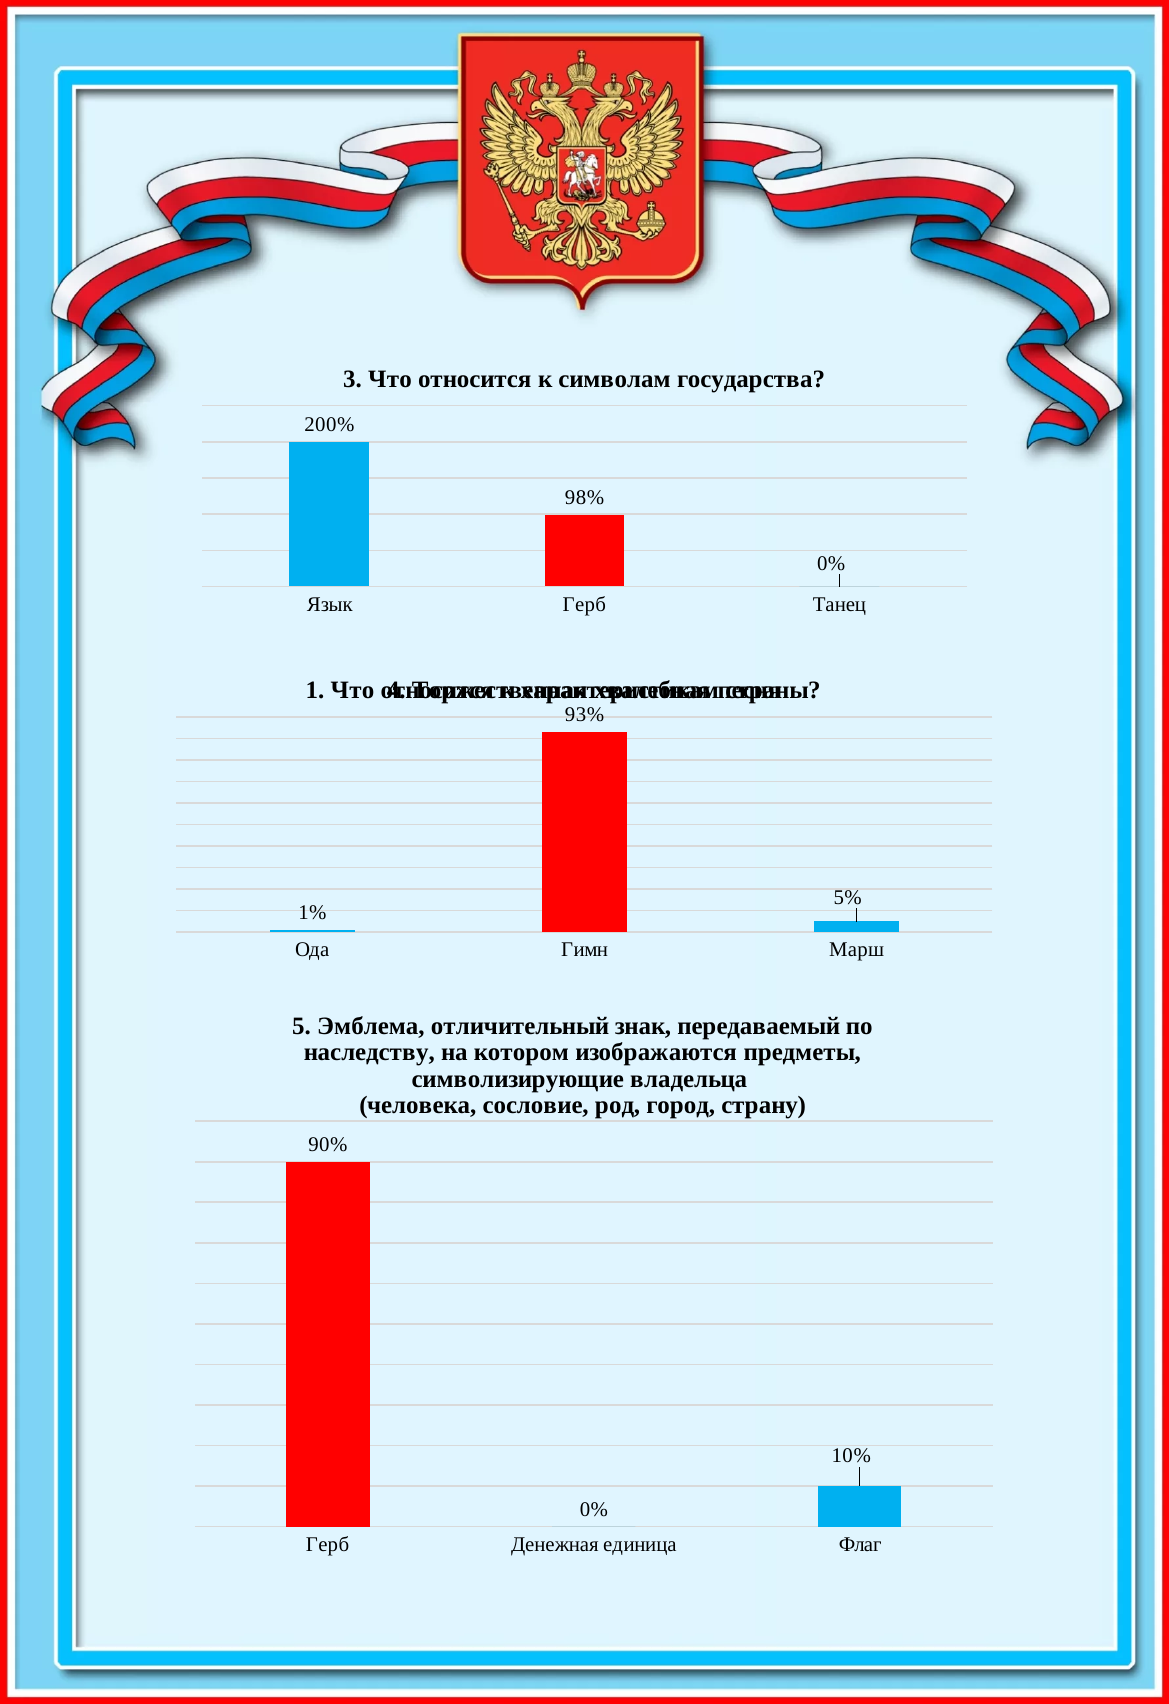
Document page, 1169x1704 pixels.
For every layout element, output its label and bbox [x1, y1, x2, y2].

chart [159, 654, 1010, 1568]
chart [185, 344, 983, 622]
picture [0, 0, 1169, 1704]
